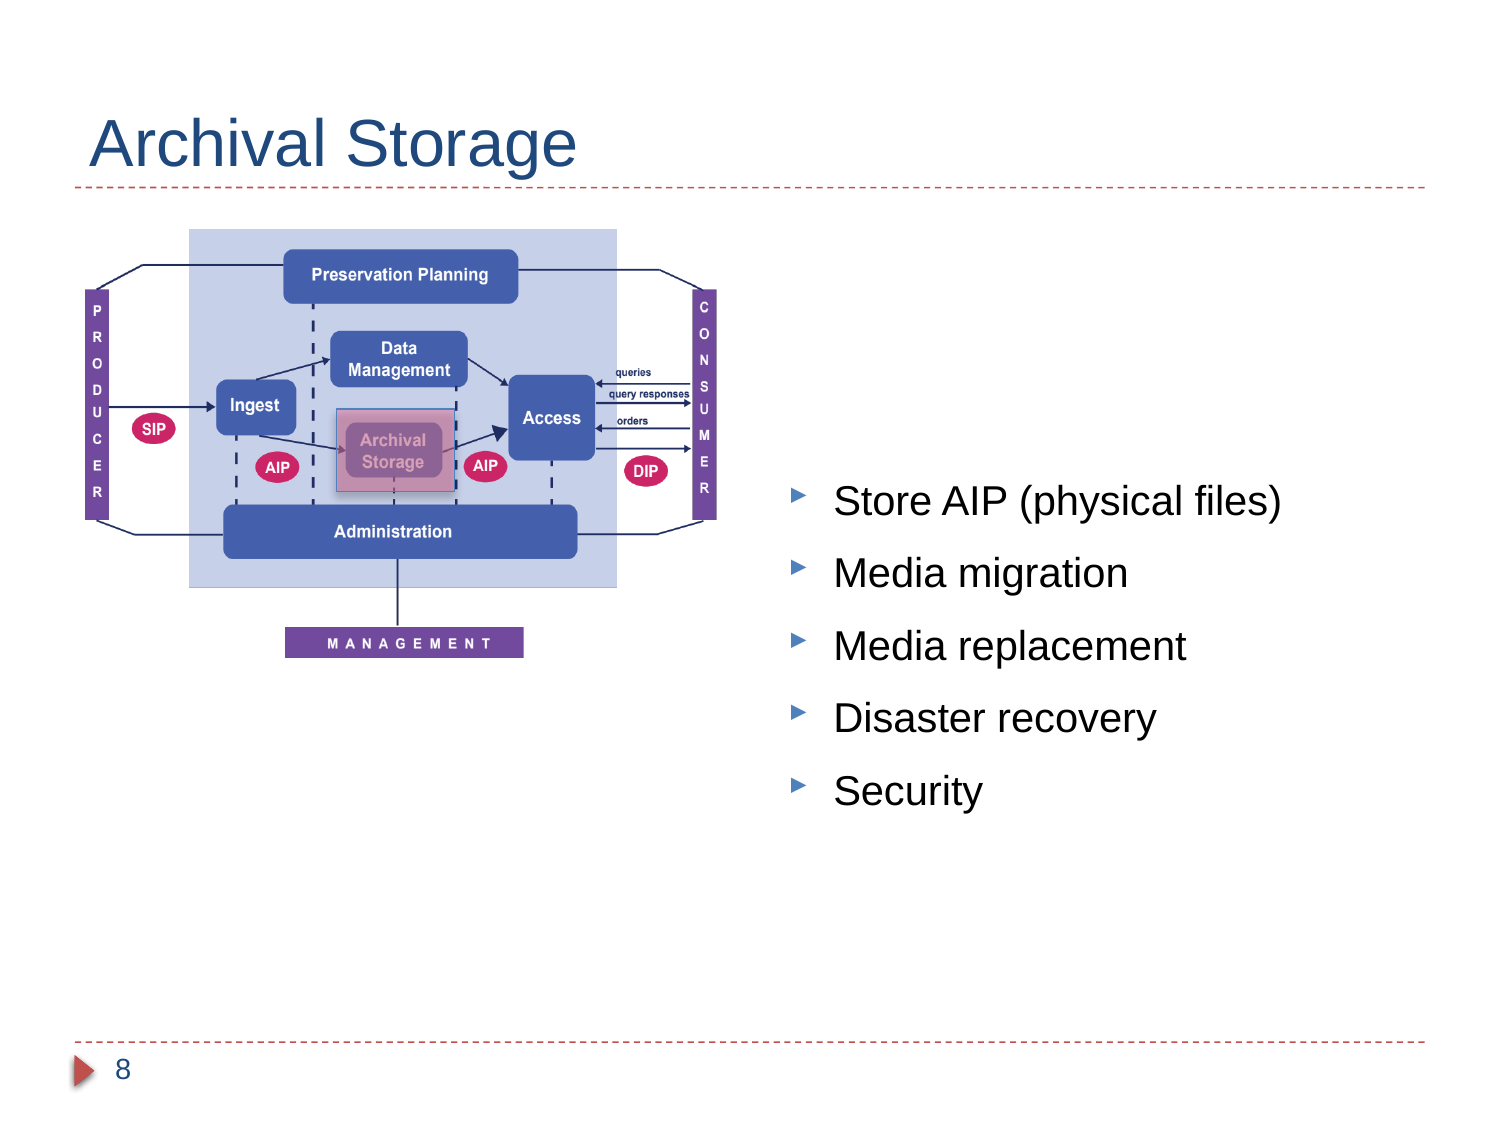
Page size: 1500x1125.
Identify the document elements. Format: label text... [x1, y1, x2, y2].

text_box Store AIP (physical files) Media migration Media replacement Disaster recovery Security [773, 456, 1500, 1012]
picture [46, 219, 751, 658]
slide_number 8 [100, 1042, 426, 1103]
title Archival Storage [75, 37, 1425, 188]
